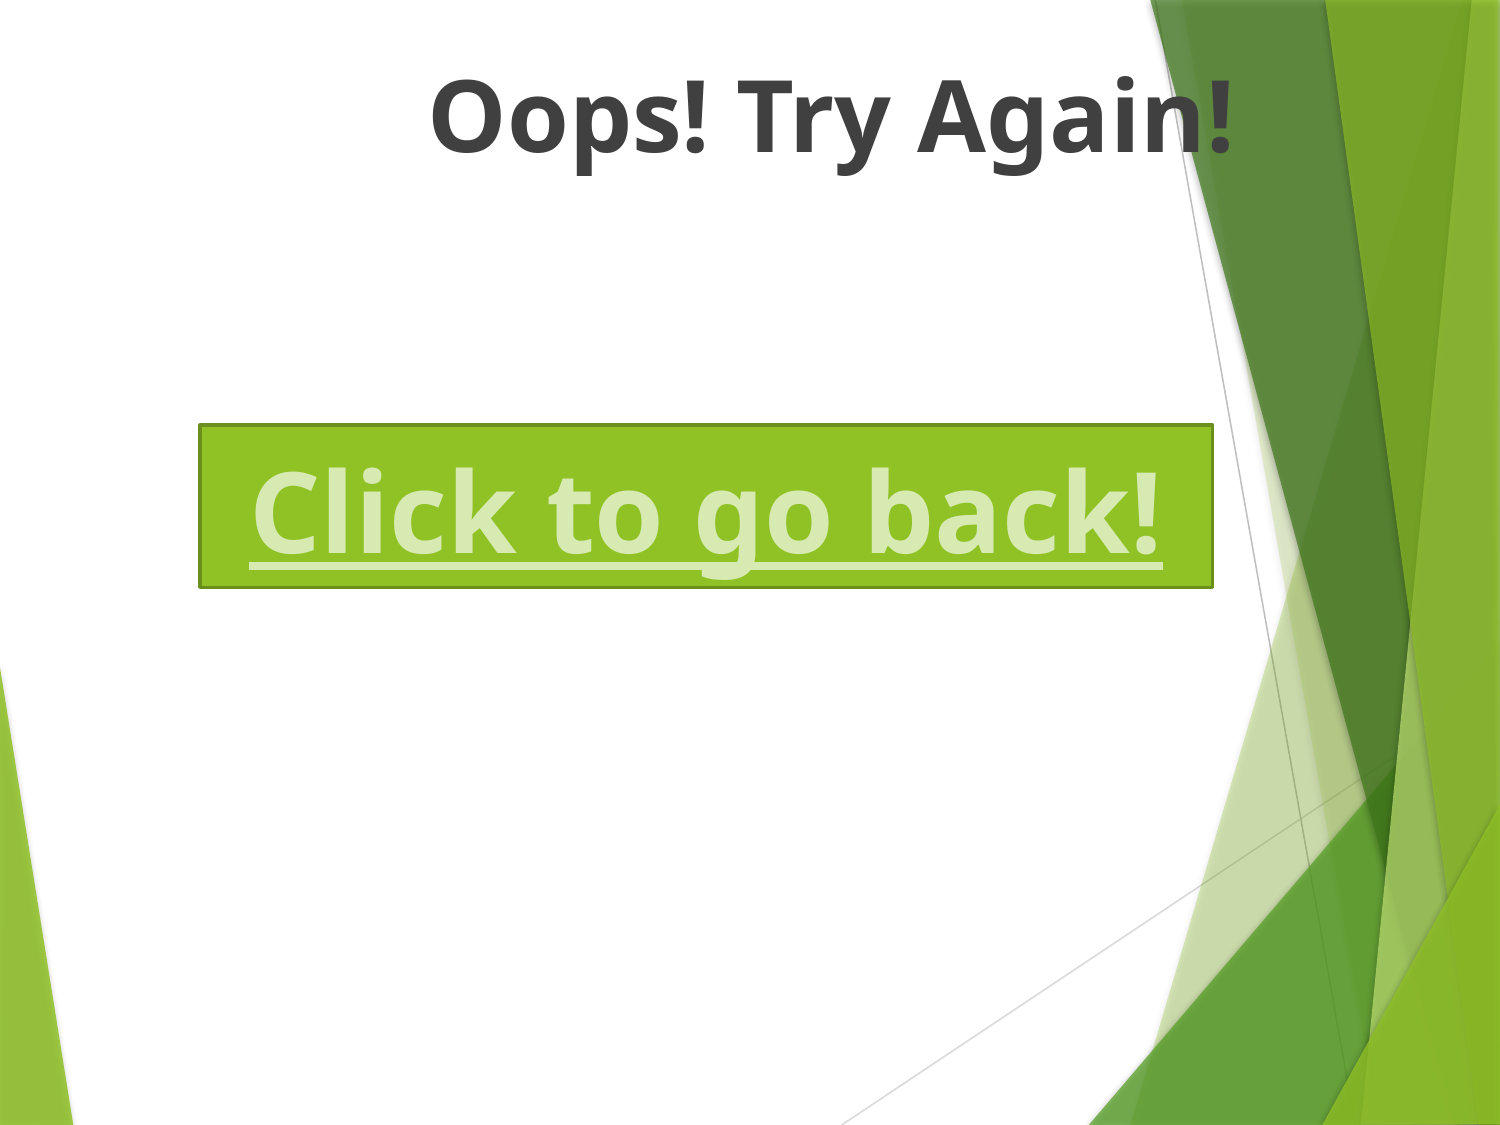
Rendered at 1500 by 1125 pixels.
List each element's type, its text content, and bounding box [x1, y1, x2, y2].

list Click to go back! [187, 262, 1226, 1005]
title Oops! Try Again! [386, 45, 1425, 233]
